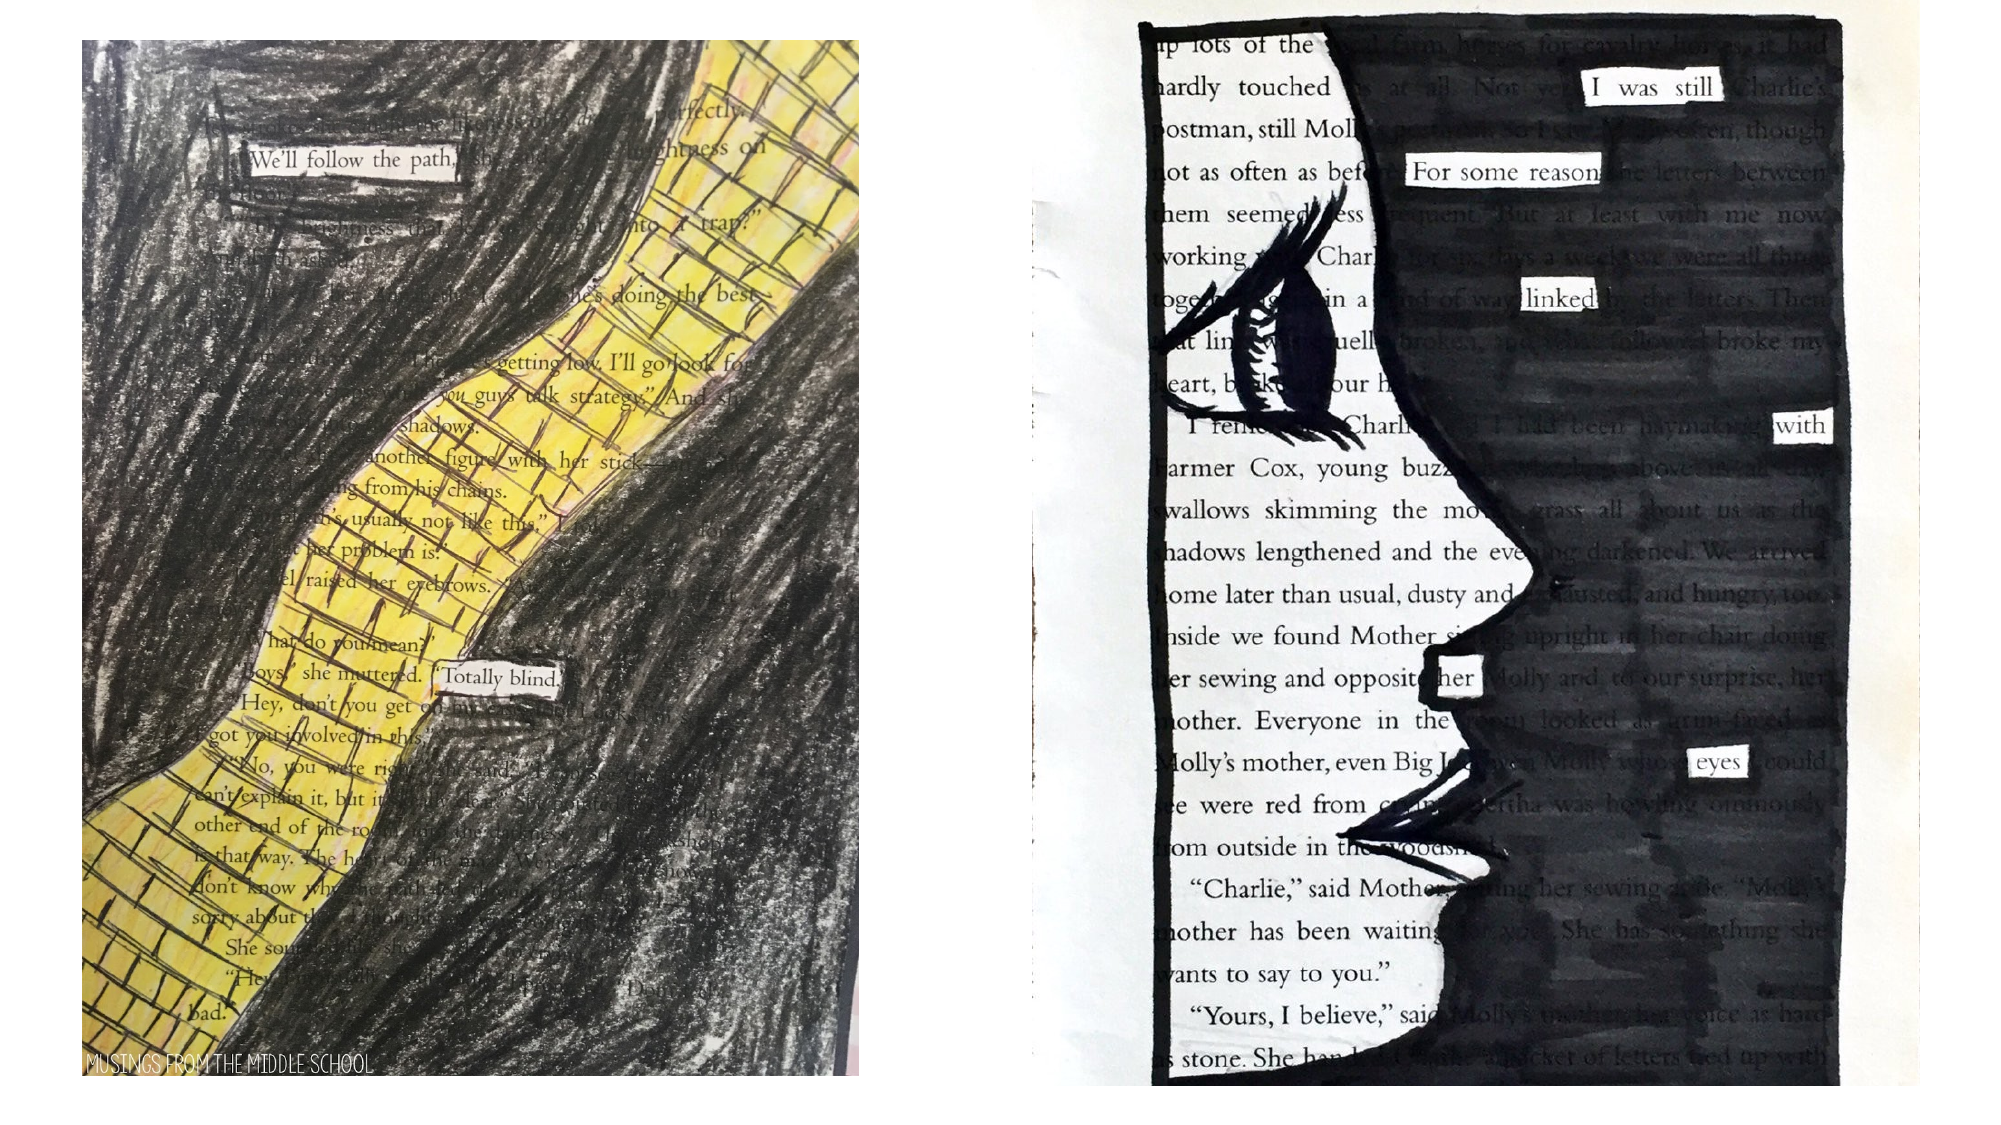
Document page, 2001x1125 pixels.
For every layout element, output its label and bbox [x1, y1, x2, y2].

picture [1032, 0, 1920, 1086]
list [82, 40, 859, 1076]
